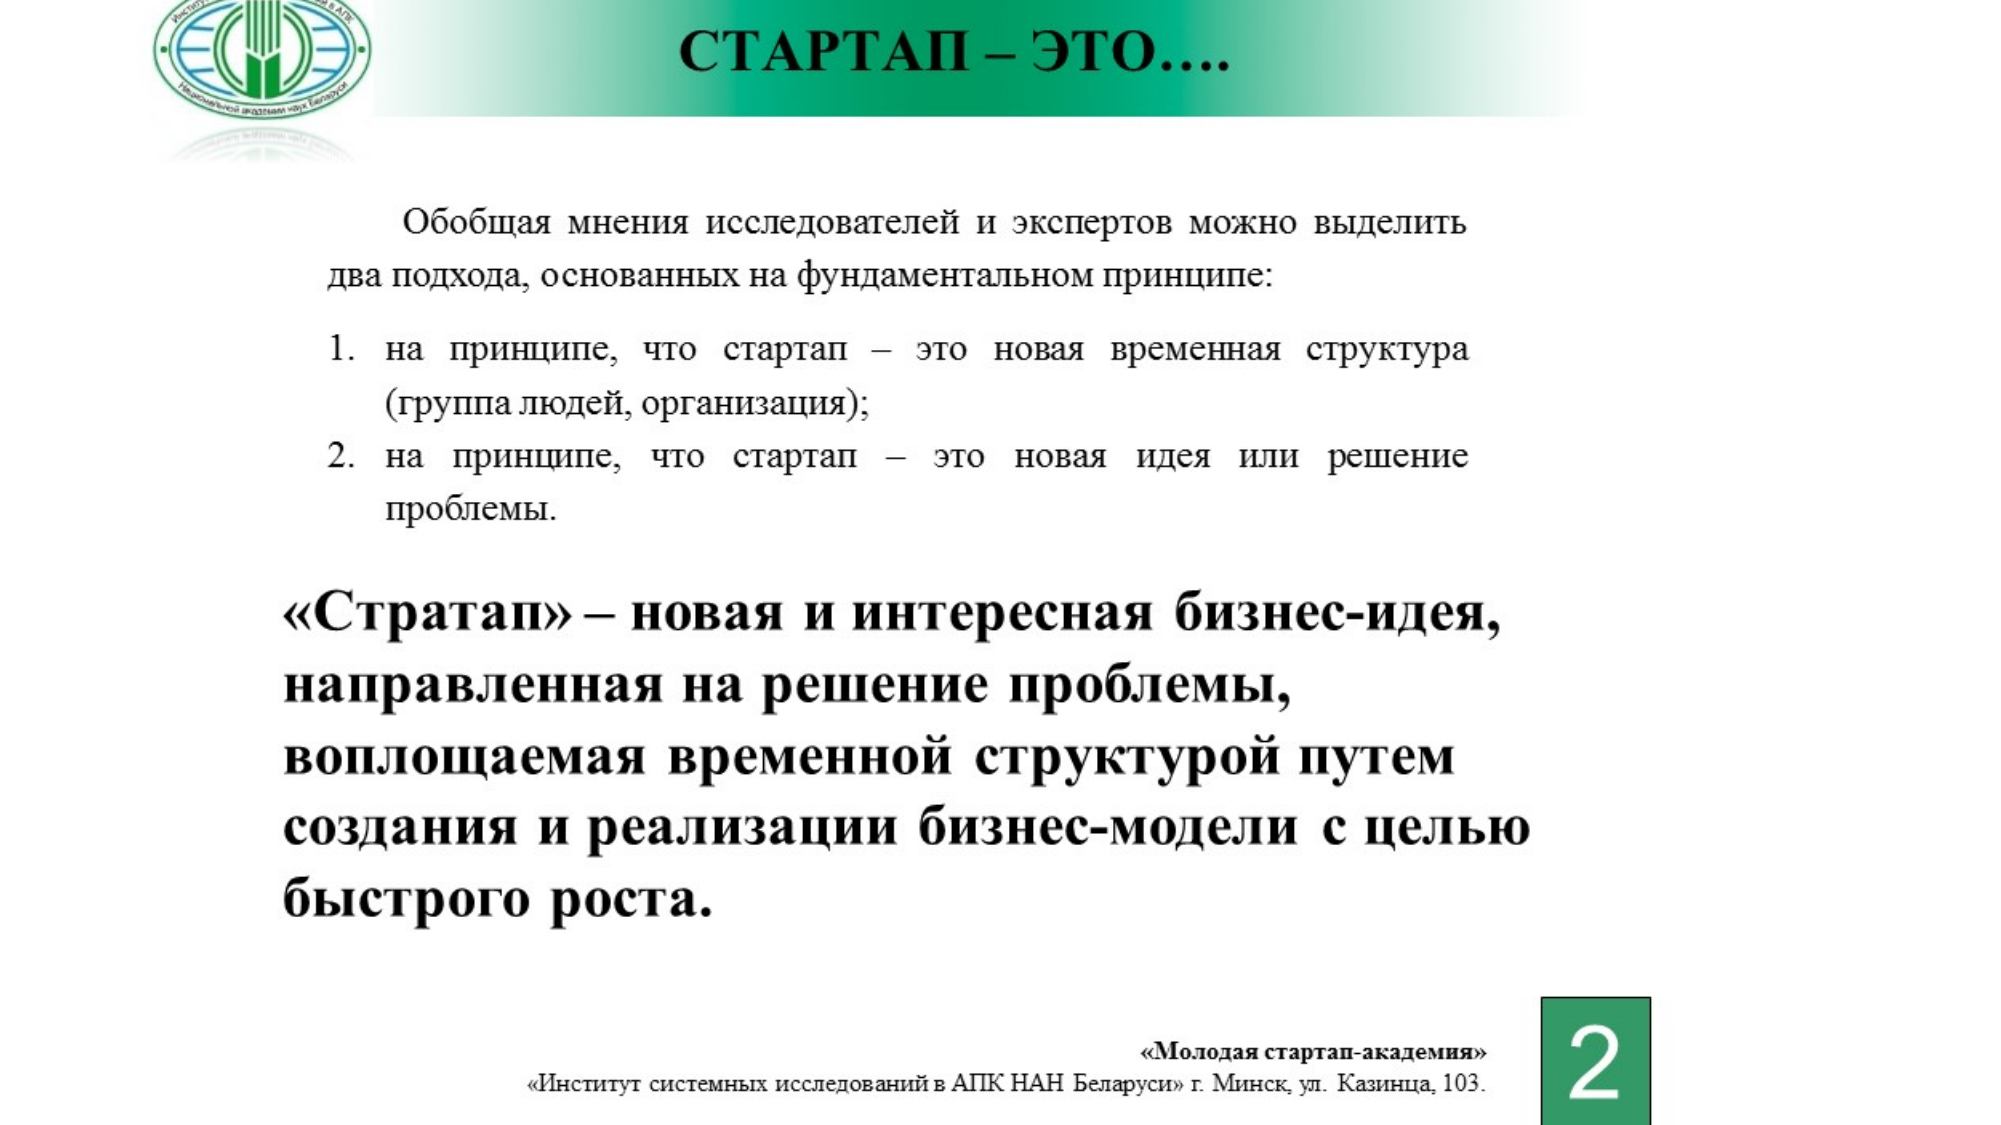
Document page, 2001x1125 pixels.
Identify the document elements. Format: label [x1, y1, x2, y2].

list [137, 0, 1674, 1125]
